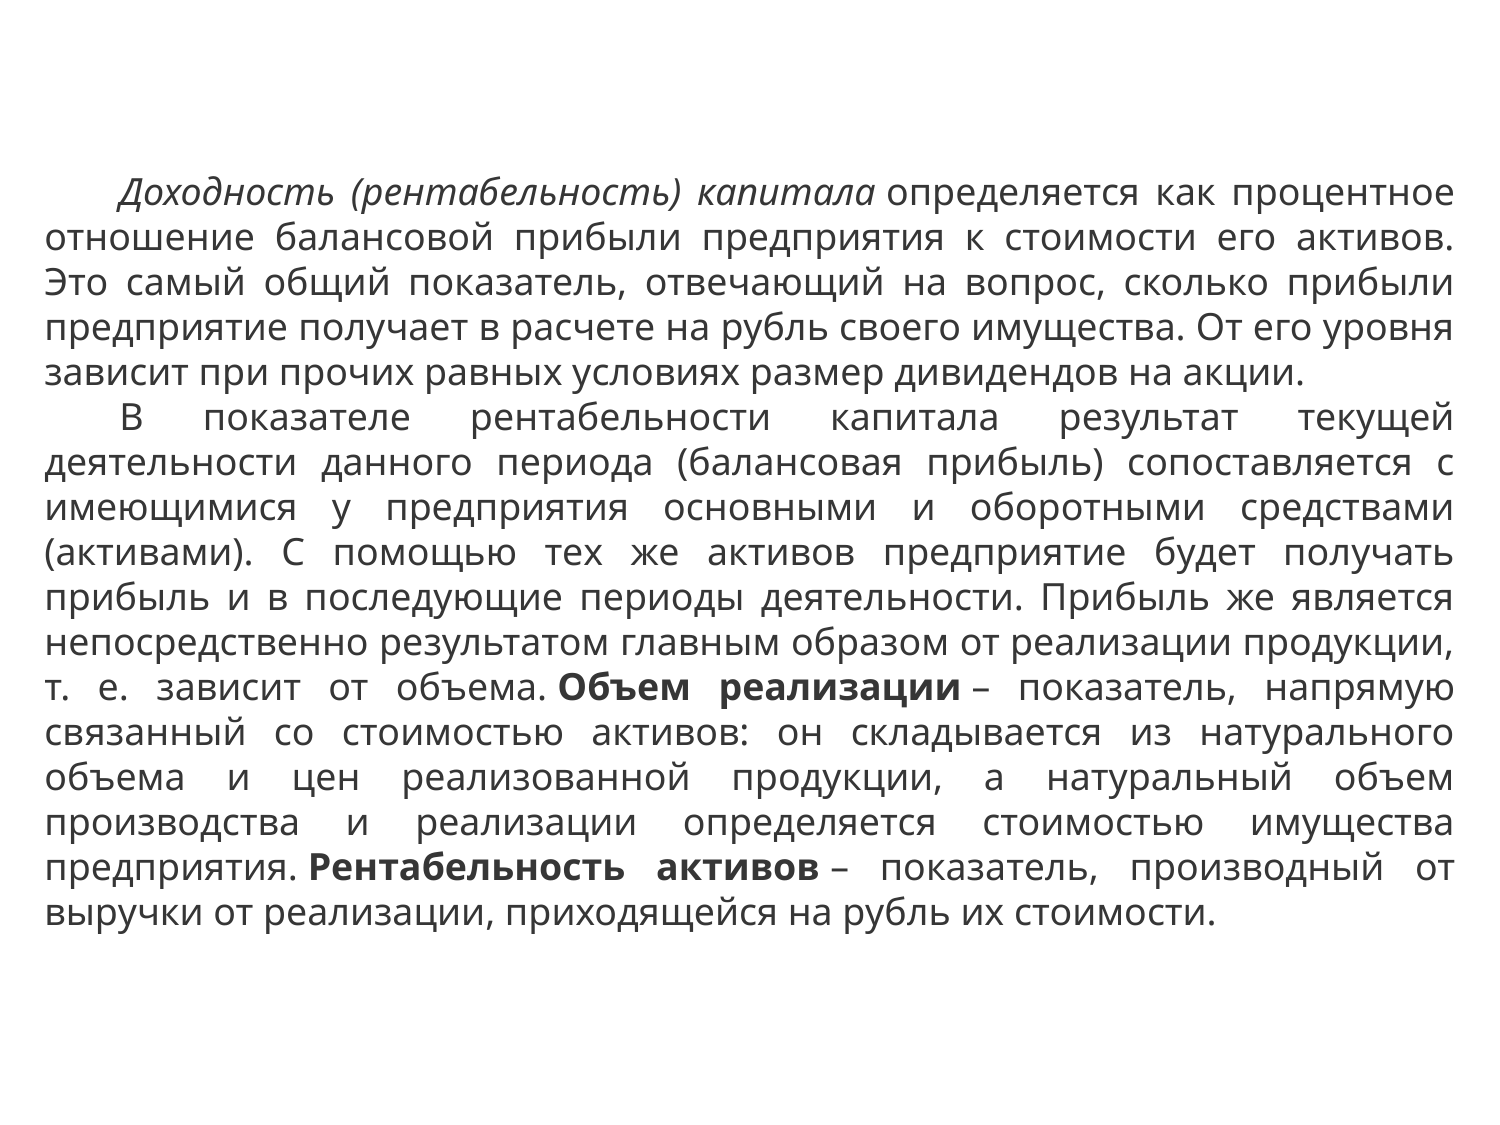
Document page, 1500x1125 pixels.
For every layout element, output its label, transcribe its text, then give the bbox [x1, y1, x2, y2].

text_box Доходность (рентабельность) капитала определяется как процентное отношение балансовой прибыли предприятия к стоимости его активов. Это самый общий показатель, отвечающий на вопрос, сколько прибыли предприятие получает в расчете на рубль своего имущества. От его уровня зависит при прочих равных условиях размер дивидендов на акции. В показателе рентабельности капитала результат текущей деятельности данного периода (балансовая прибыль) сопоставляется с имеющимися у предприятия основными и оборотными средствами (активами). С помощью тех же активов предприятие будет получать прибыль и в последующие периоды деятельности. Прибыль же является непосредственно результатом главным образом от реализации продукции, т. е. зависит от объема. Объем реализации – показатель, напрямую связанный со стоимостью активов: он складывается из натурального объема и цен реализованной продукции, а натуральный объем производства и реализации определяется стоимостью имущества предприятия. Рентабельность активов – показатель, производный от выручки от реализации, приходящейся на рубль их стоимости. [29, 160, 1471, 904]
